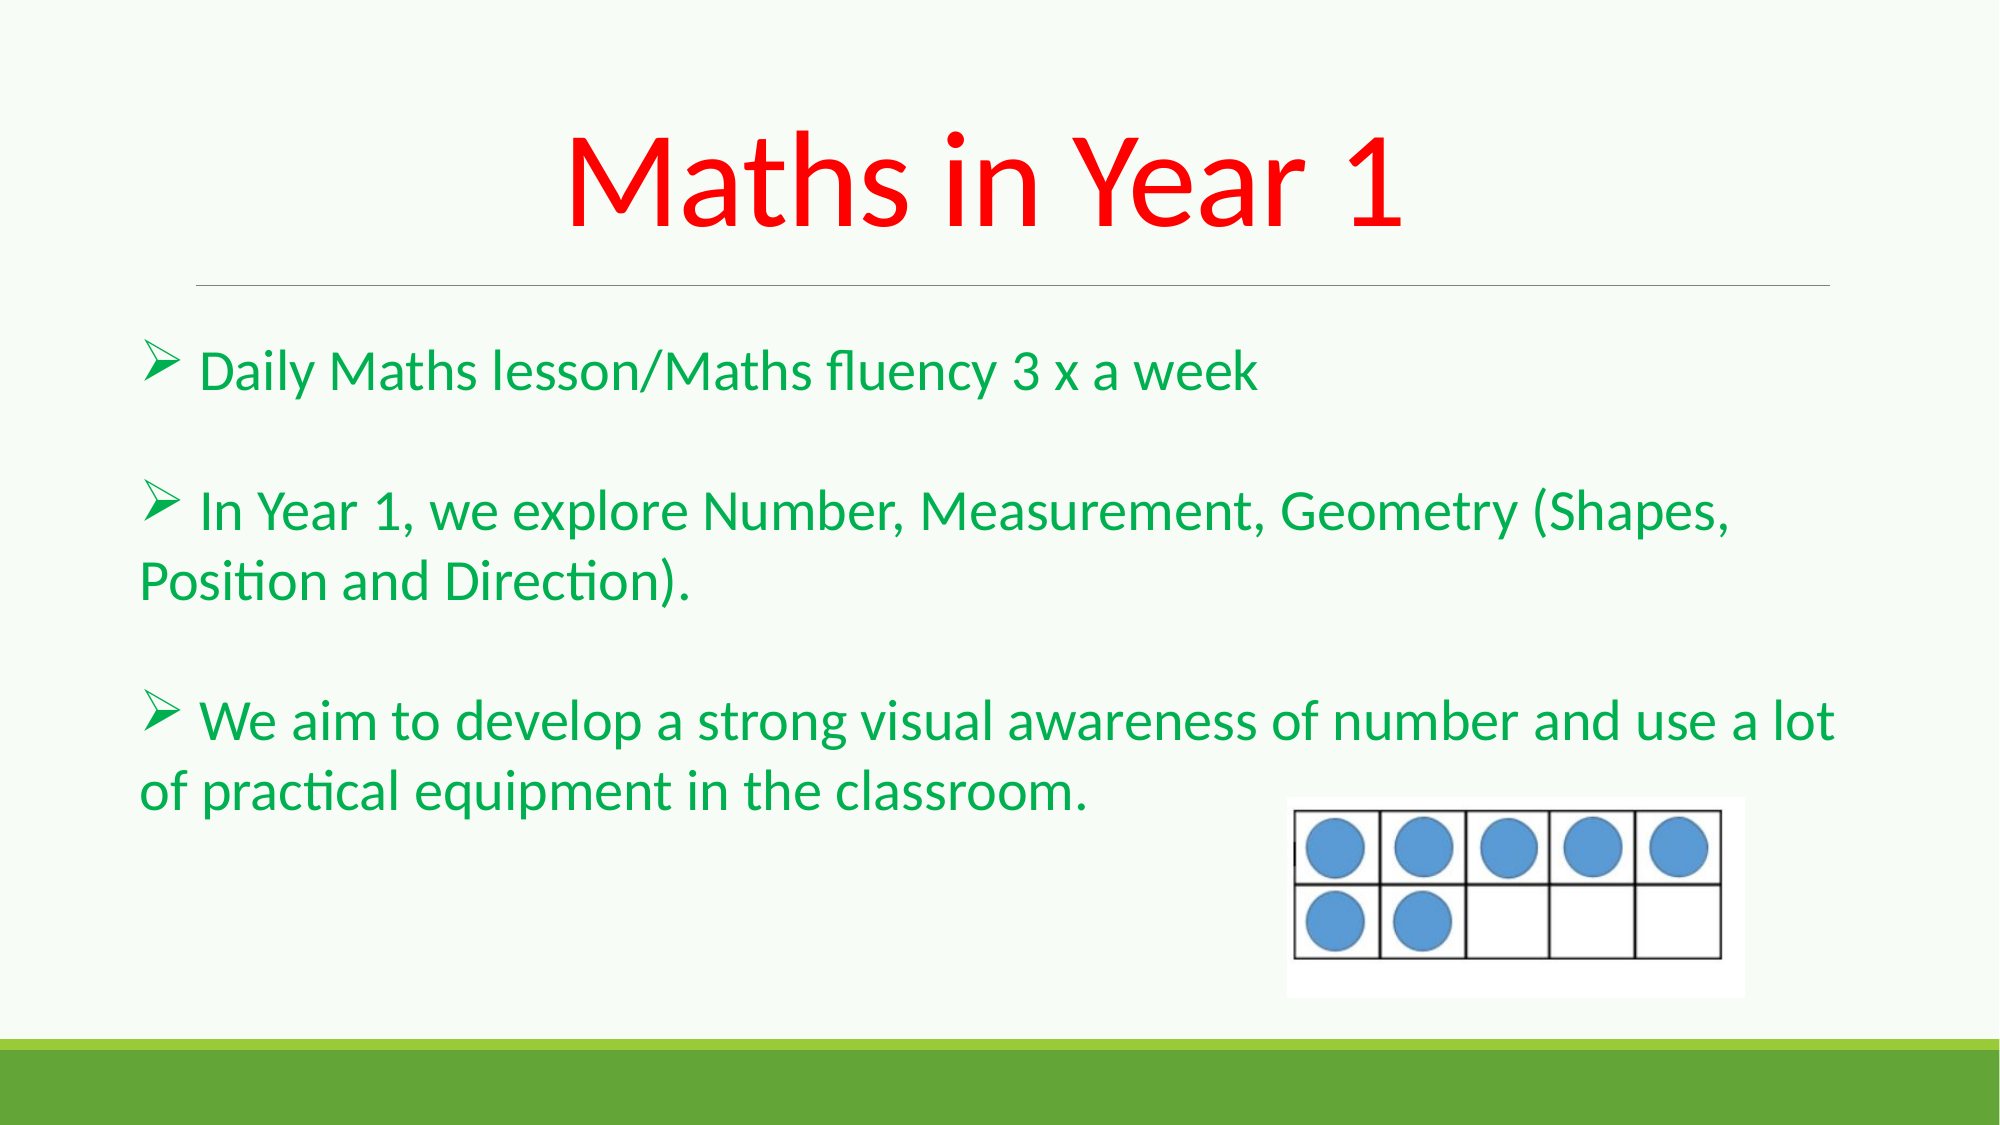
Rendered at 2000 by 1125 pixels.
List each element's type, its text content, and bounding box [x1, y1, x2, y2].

title Maths in Year 1 [0, 75, 2000, 263]
text_box Daily Maths lesson/Maths fluency 3 x a week In Year 1, we explore Number, Measurement, Geometry (Shapes, Position and Direction). We aim to develop a strong visual awareness of number and use a lot of practical equipment in the classroom. [124, 324, 1913, 830]
picture [1286, 797, 1746, 998]
